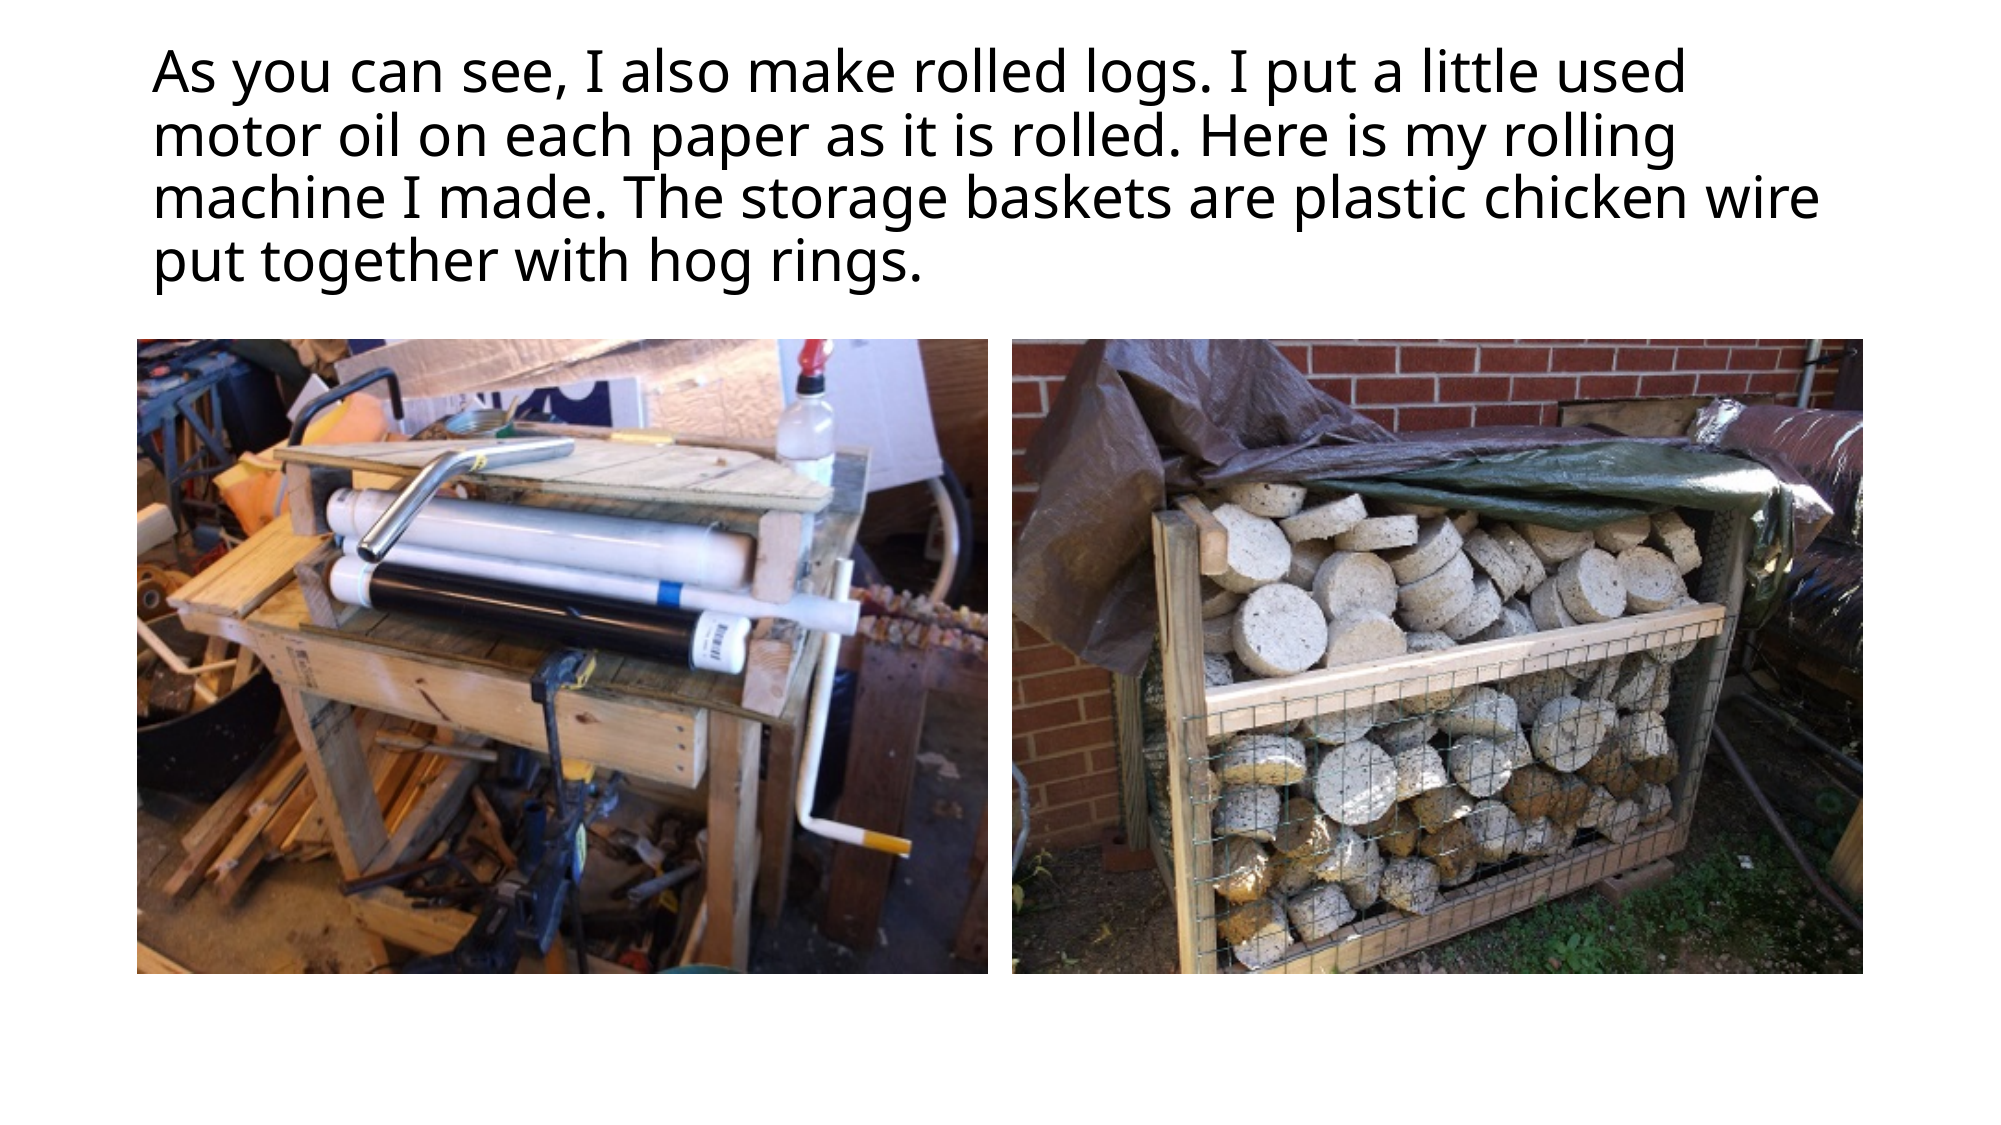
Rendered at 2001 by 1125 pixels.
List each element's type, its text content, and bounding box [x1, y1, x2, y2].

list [137, 339, 988, 974]
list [1012, 339, 1863, 974]
title As you can see, I also make rolled logs. I put a little used motor oil on each paper as it is rolled. Here is my rolling machine I made. The storage baskets are plastic chicken wire put together with hog rings. [137, 59, 1863, 278]
